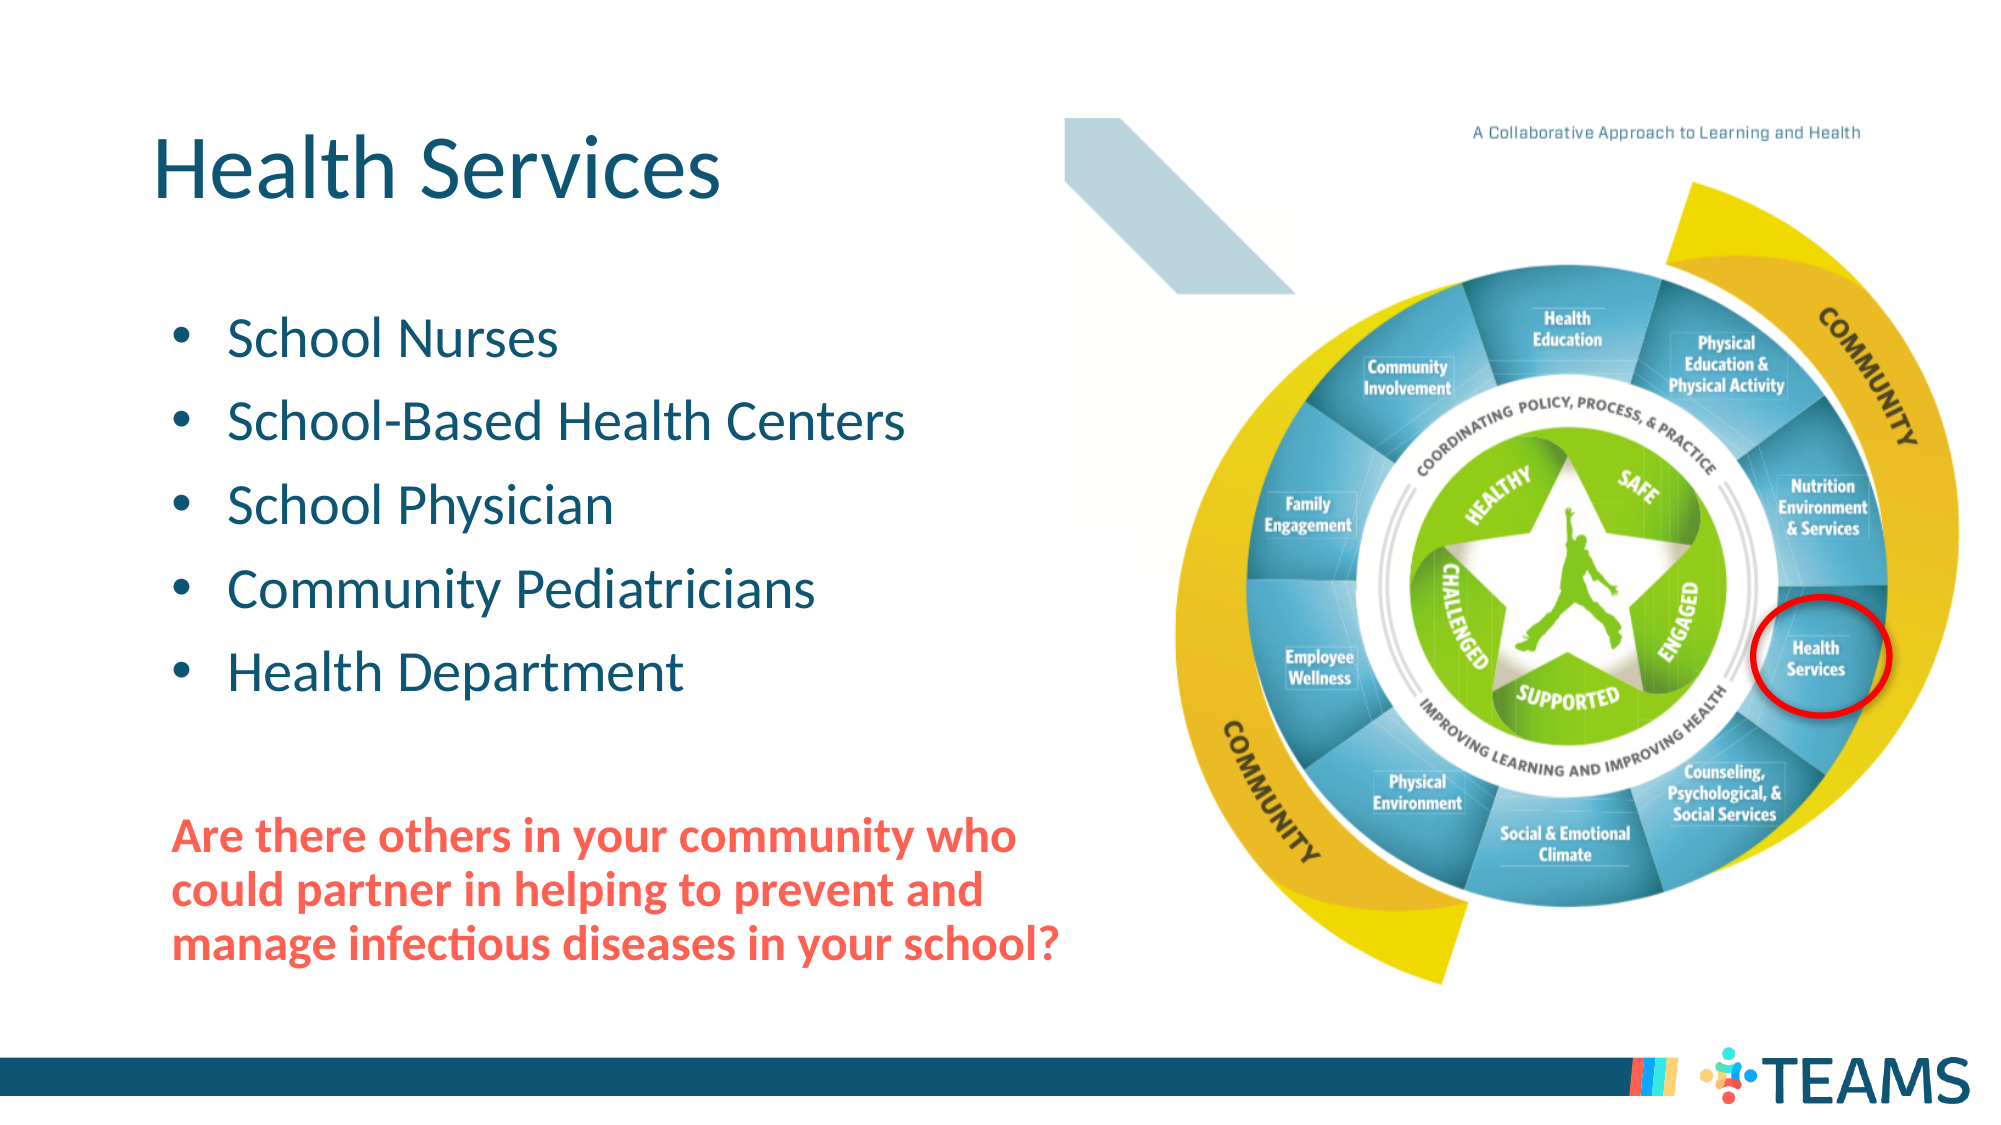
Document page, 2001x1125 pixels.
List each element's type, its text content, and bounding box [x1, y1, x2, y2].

picture [1697, 1045, 1977, 1107]
picture [1064, 118, 1980, 1007]
title Health Services [137, 59, 1863, 278]
list School Nurses School-Based Health Centers School Physician Community Pediatricians Health Department Are there others in your community who could partner in helping to prevent and manage infectious diseases in your school? [137, 299, 1063, 1014]
